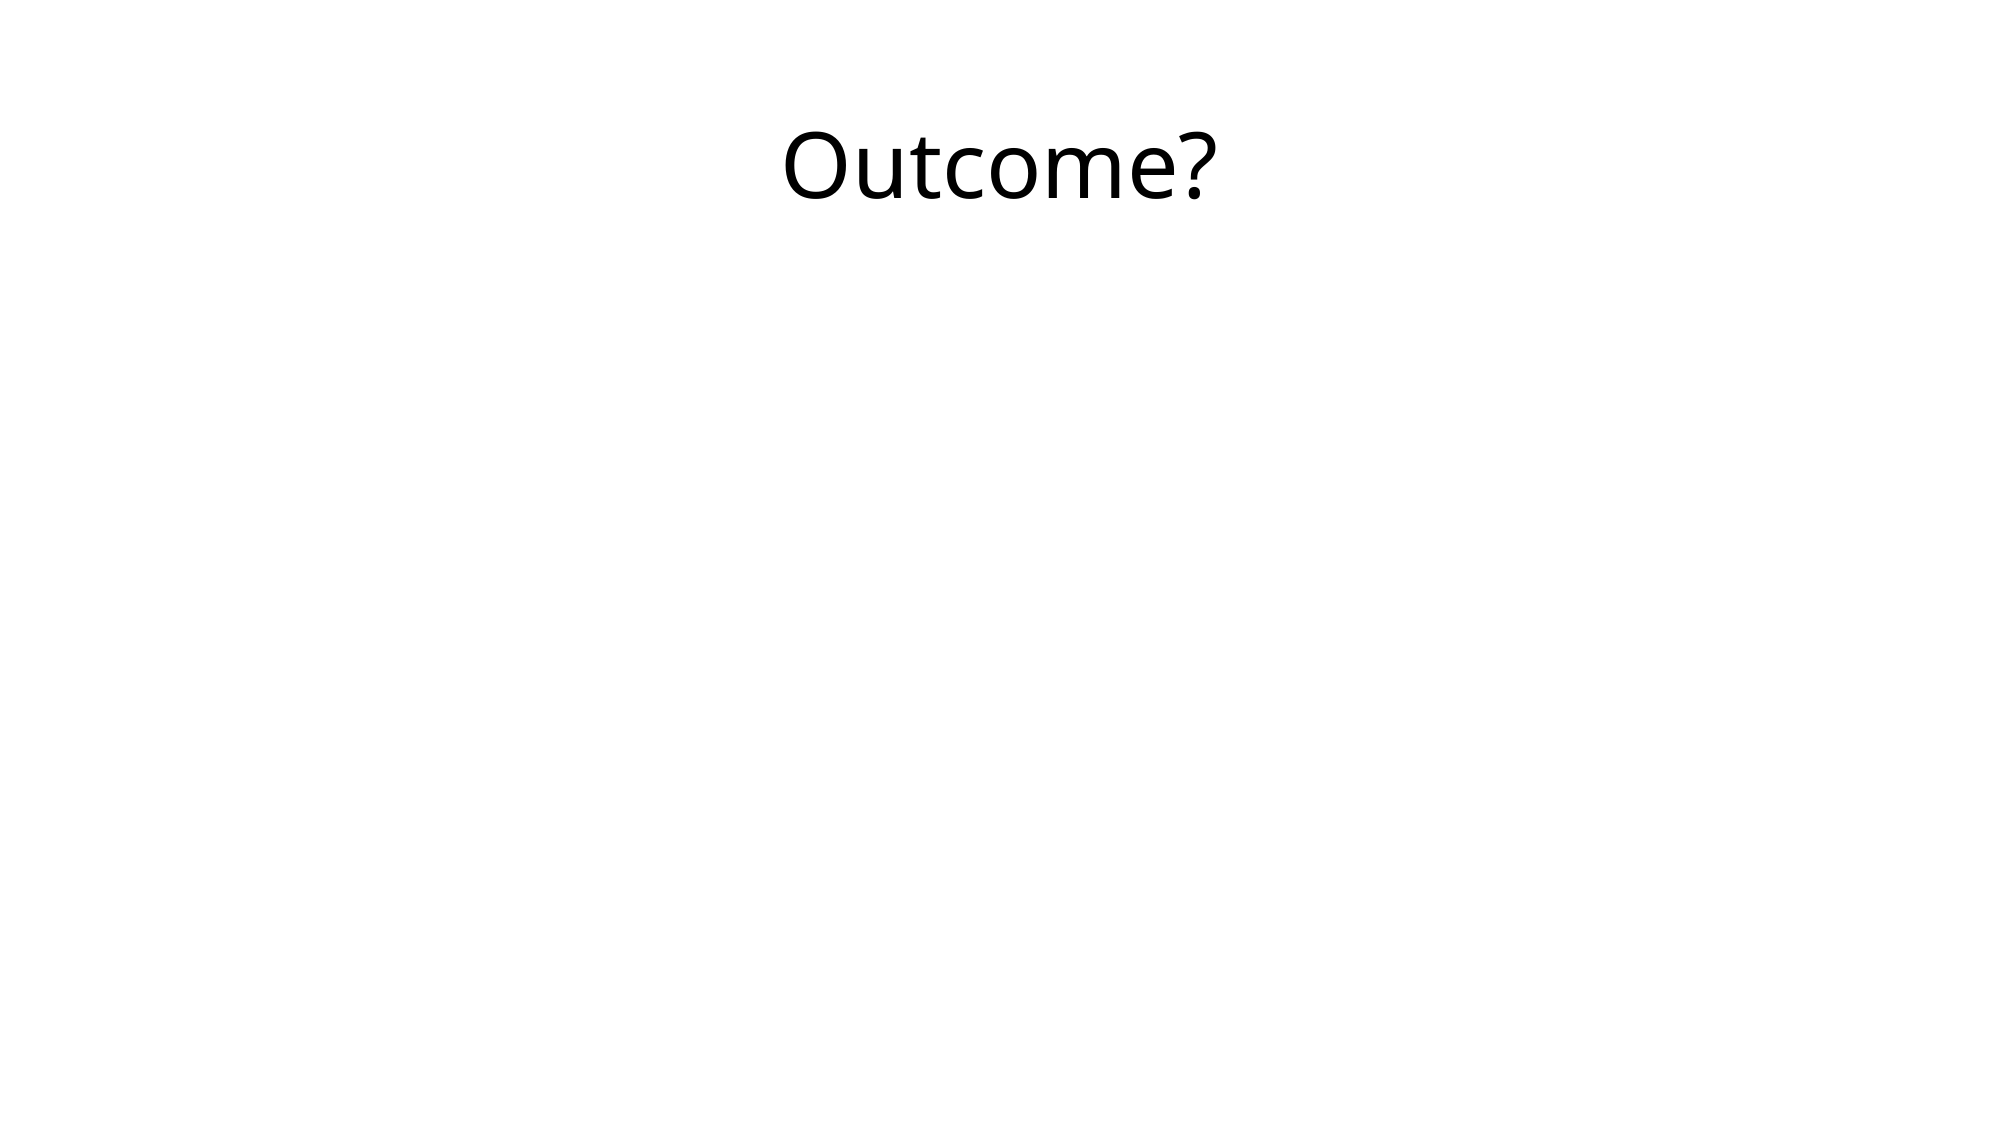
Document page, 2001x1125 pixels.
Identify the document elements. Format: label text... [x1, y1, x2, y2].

title Outcome? [137, 59, 1863, 278]
